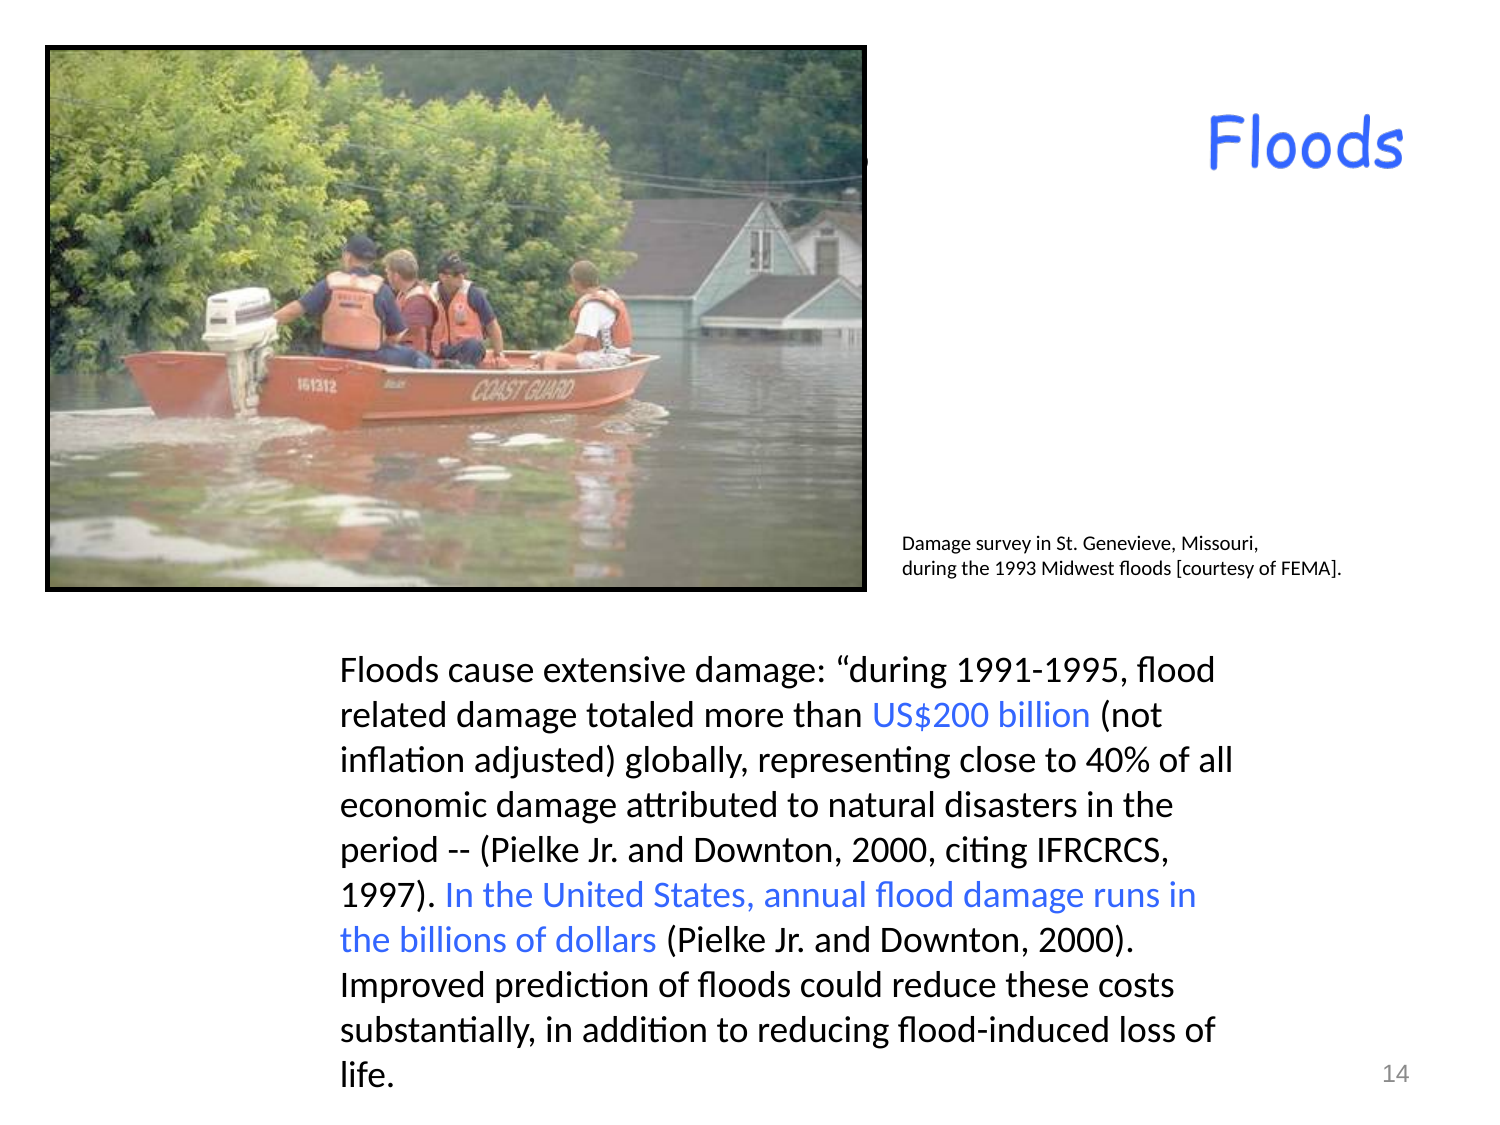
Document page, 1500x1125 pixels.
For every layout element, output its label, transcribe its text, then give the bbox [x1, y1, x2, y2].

slide_number 14 [1263, 1042, 1425, 1103]
text_box Floods cause extensive damage: “during 1991-1995, flood related damage totaled more than US$200 billion (not inflation adjusted) globally, representing close to 40% of all economic damage attributed to natural disasters in the period -- (Pielke Jr. and Downton, 2000, citing IFRCRCS, 1997). In the United States, annual flood damage runs in the billions of dollars (Pielke Jr. and Downton, 2000). Improved prediction of floods could reduce these costs substantially, in addition to reducing flood-induced loss of life. [324, 637, 1263, 1103]
picture [49, 49, 1446, 588]
text_box Damage survey in St. Genevieve, Missouri, during the 1993 Midwest floods [courtesy of FEMA]. [887, 522, 1400, 588]
